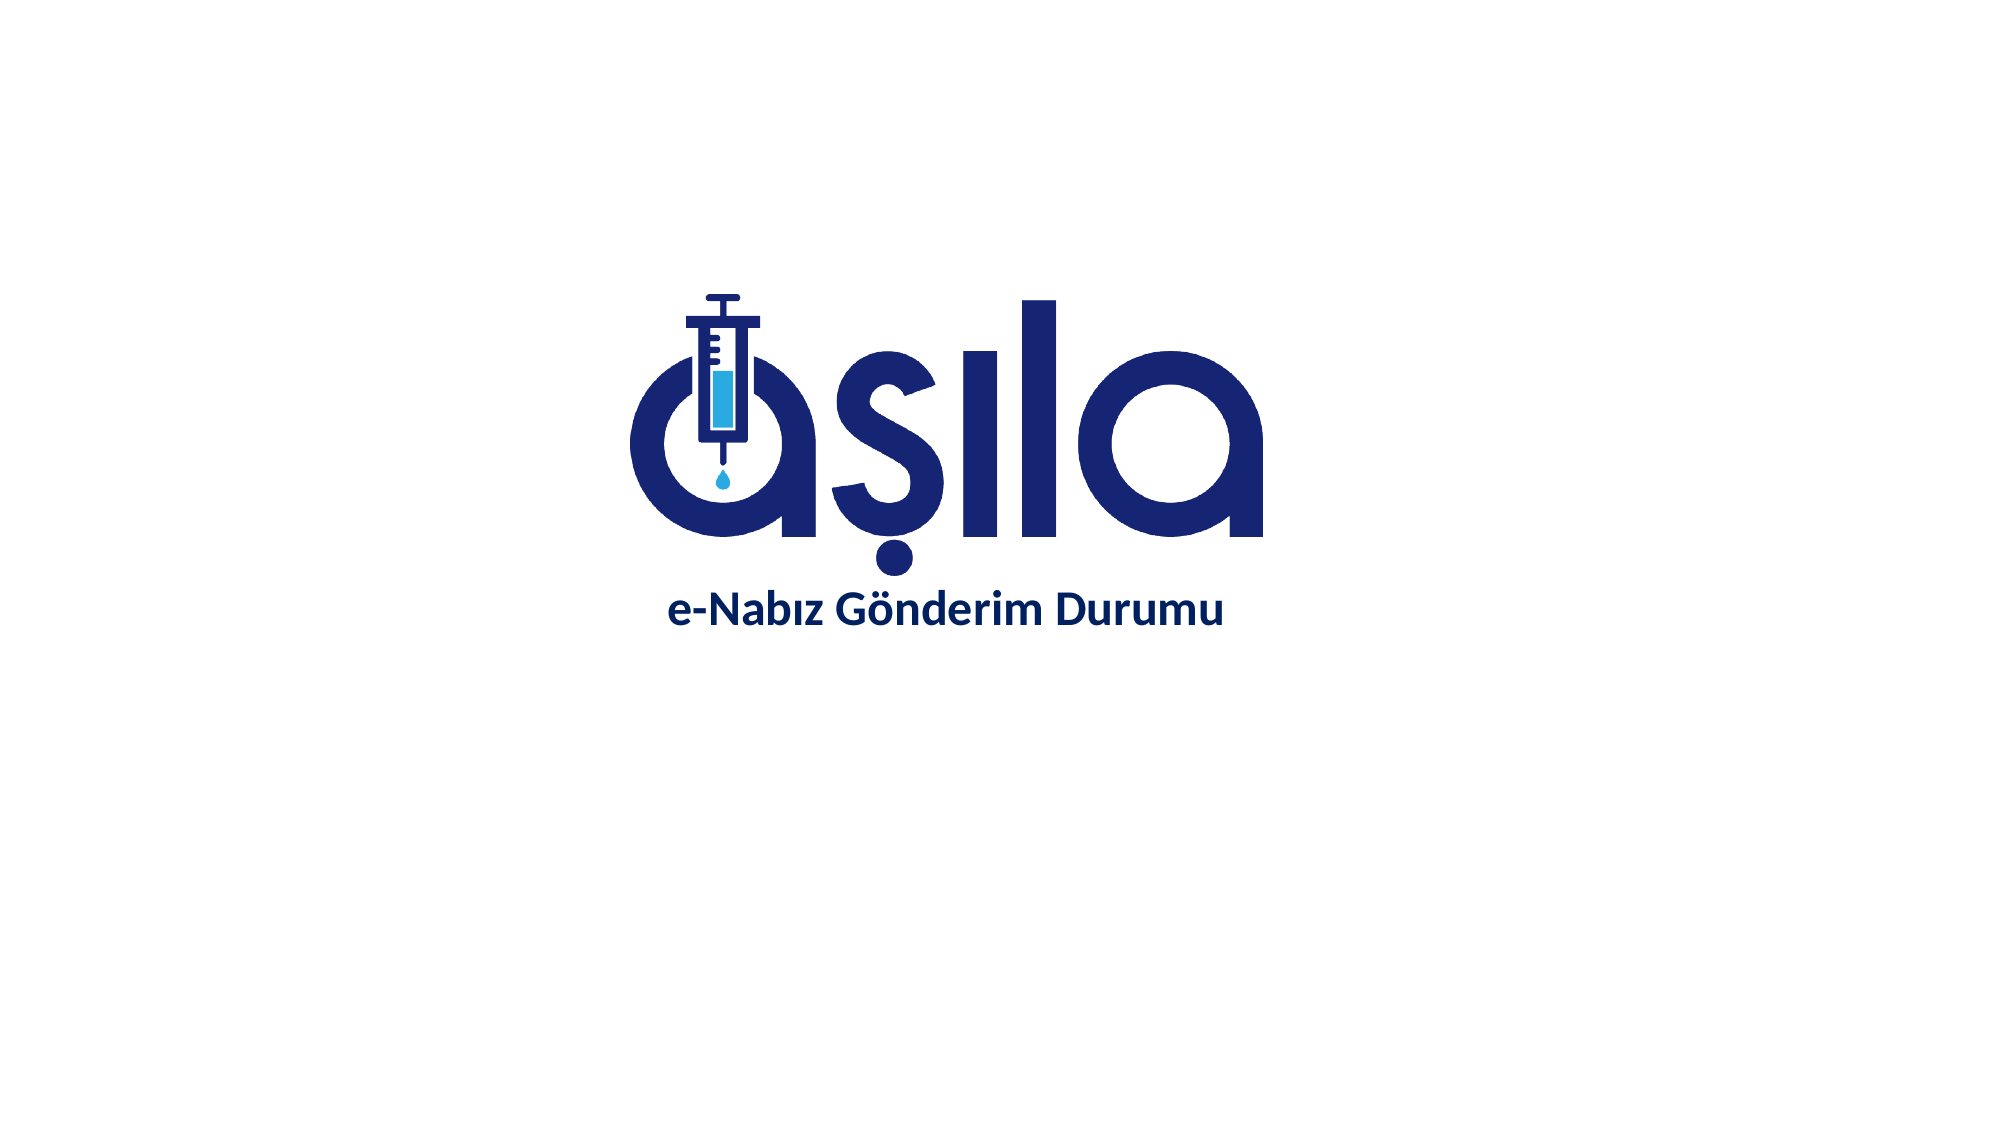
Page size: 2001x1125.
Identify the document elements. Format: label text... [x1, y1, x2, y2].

subtitle e-Nabız Gönderim Durumu [196, 575, 1697, 847]
picture [630, 294, 1263, 576]
